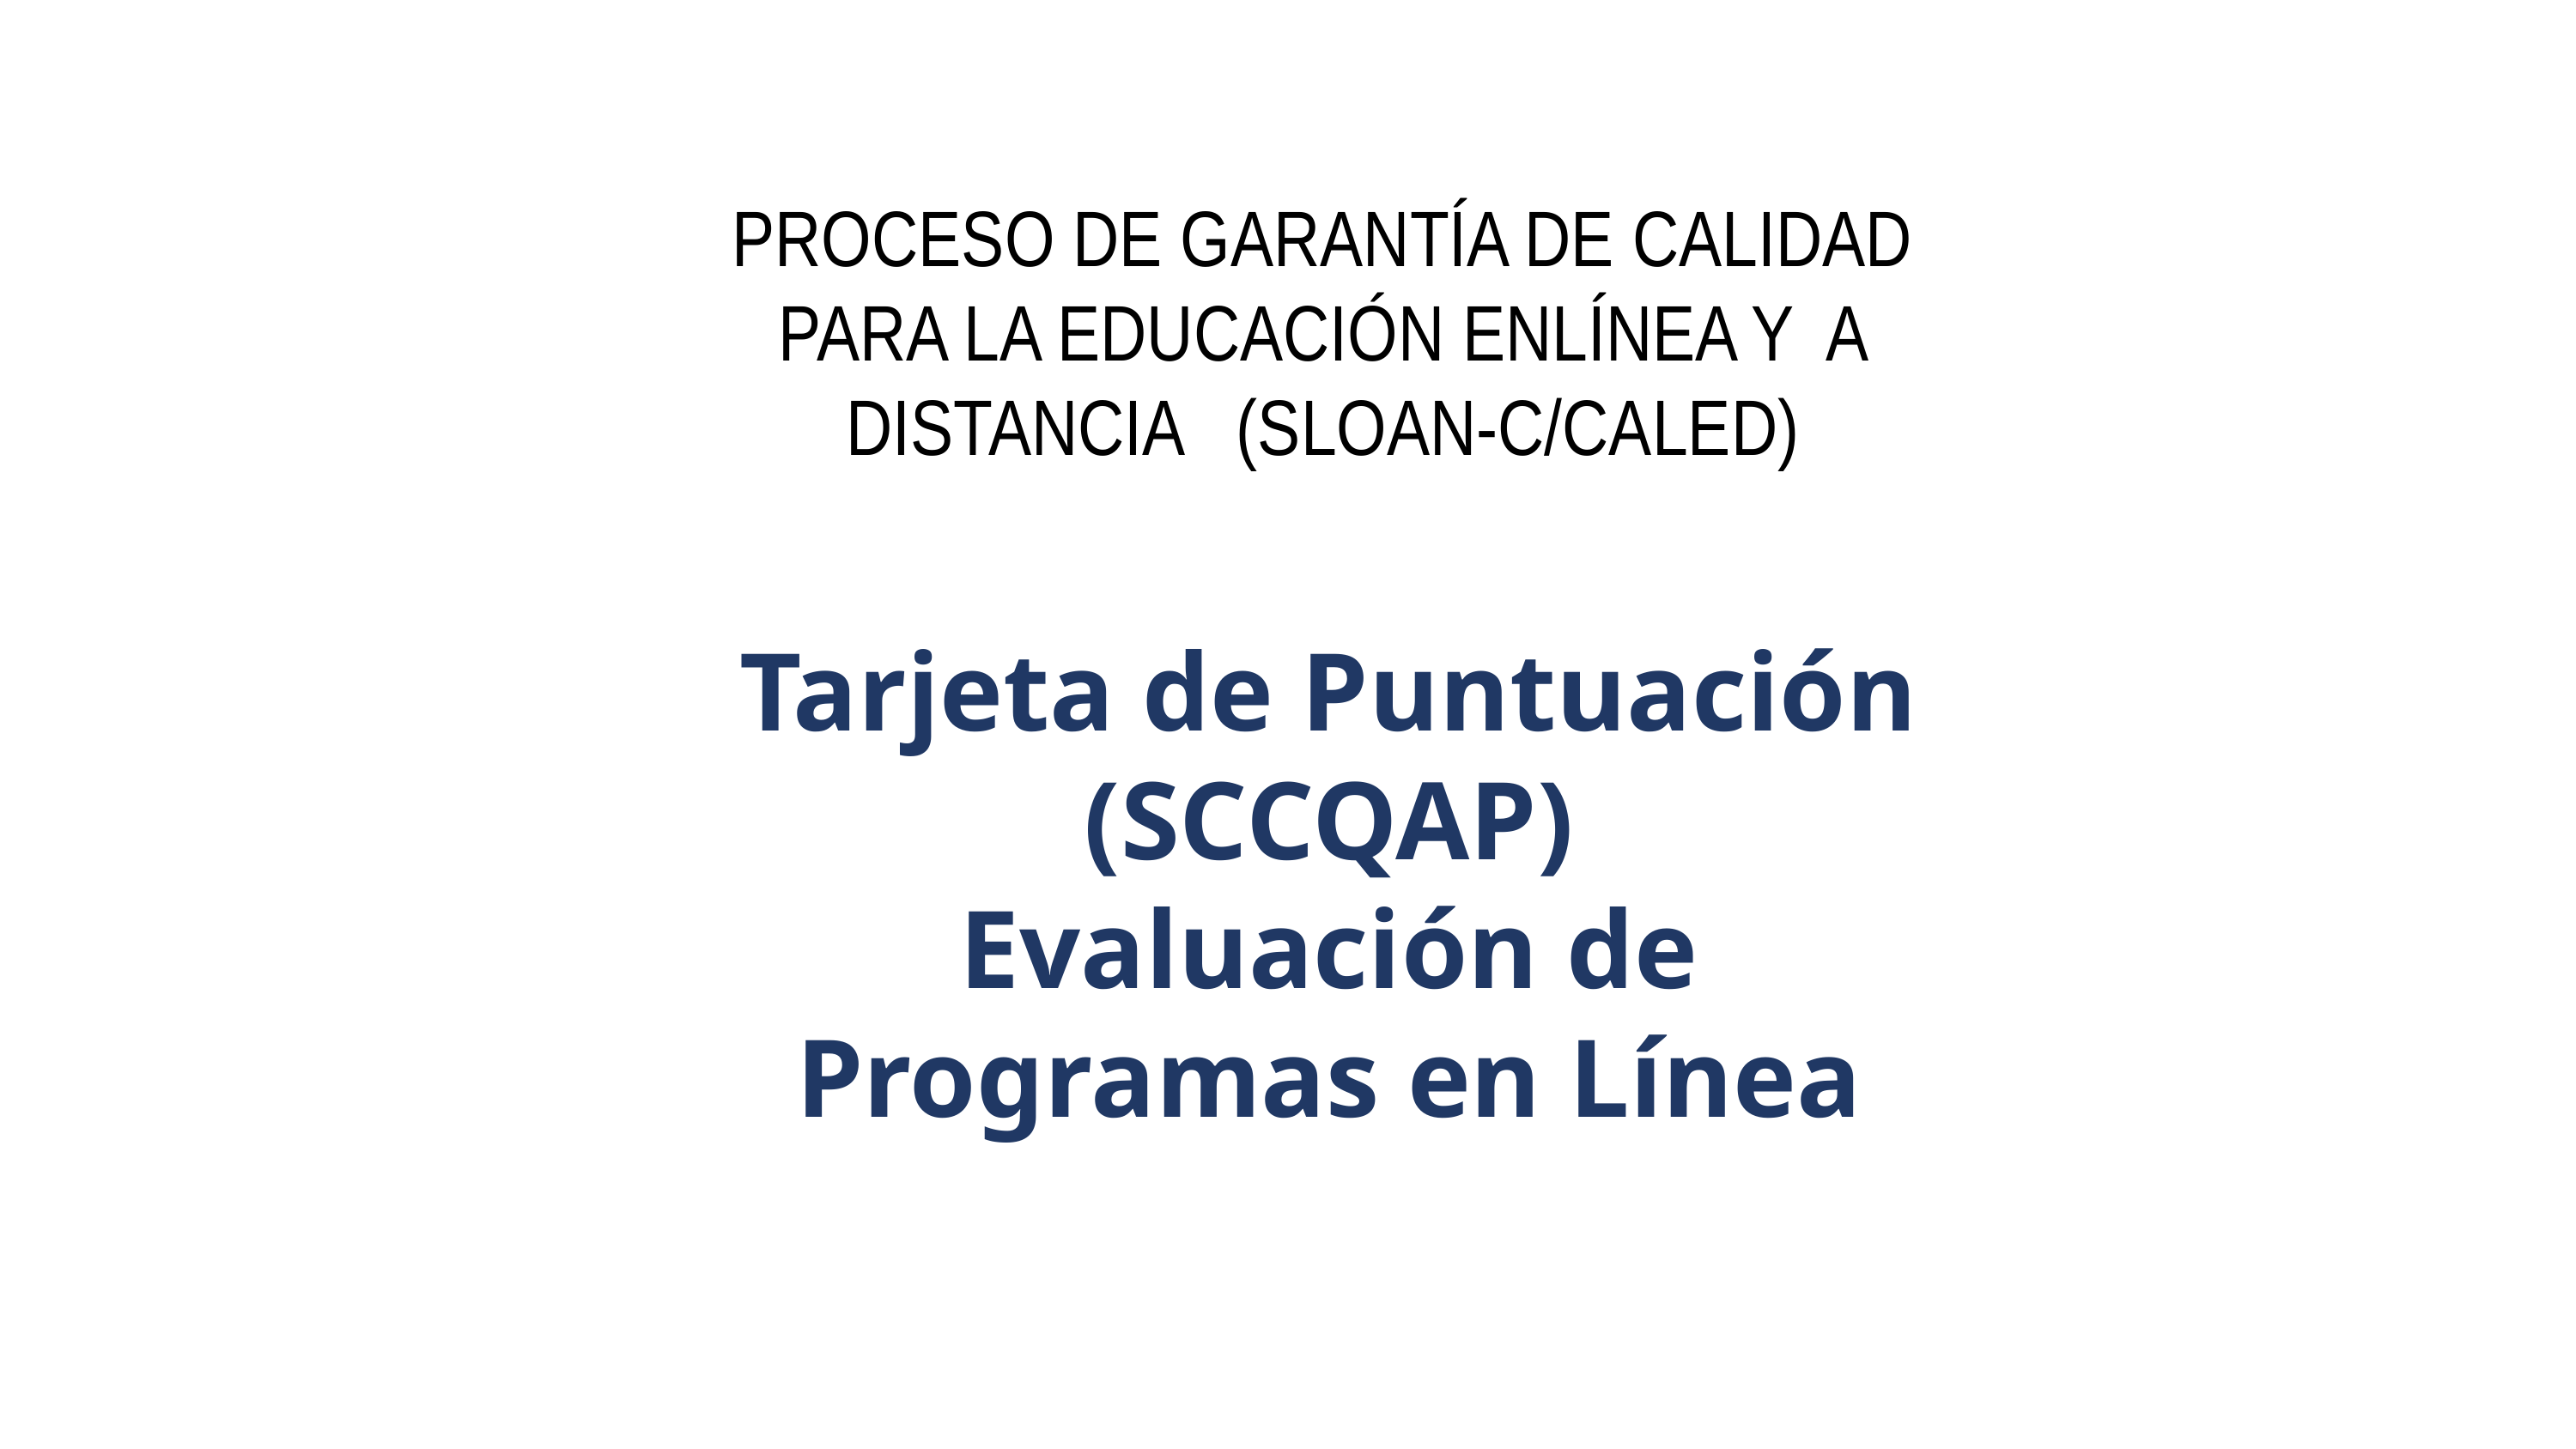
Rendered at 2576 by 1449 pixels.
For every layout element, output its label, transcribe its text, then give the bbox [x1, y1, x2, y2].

text_box PROCESO DE GARANTÍA DE CALIDAD PARA LA EDUCACIÓN ENLÍNEA Y A DISTANCIA (SLOAN-C/CALED) [611, 187, 1970, 471]
text_box Tarjeta de Puntuación (SCCQAP) Evaluación de Programas en Línea [684, 616, 1973, 1145]
